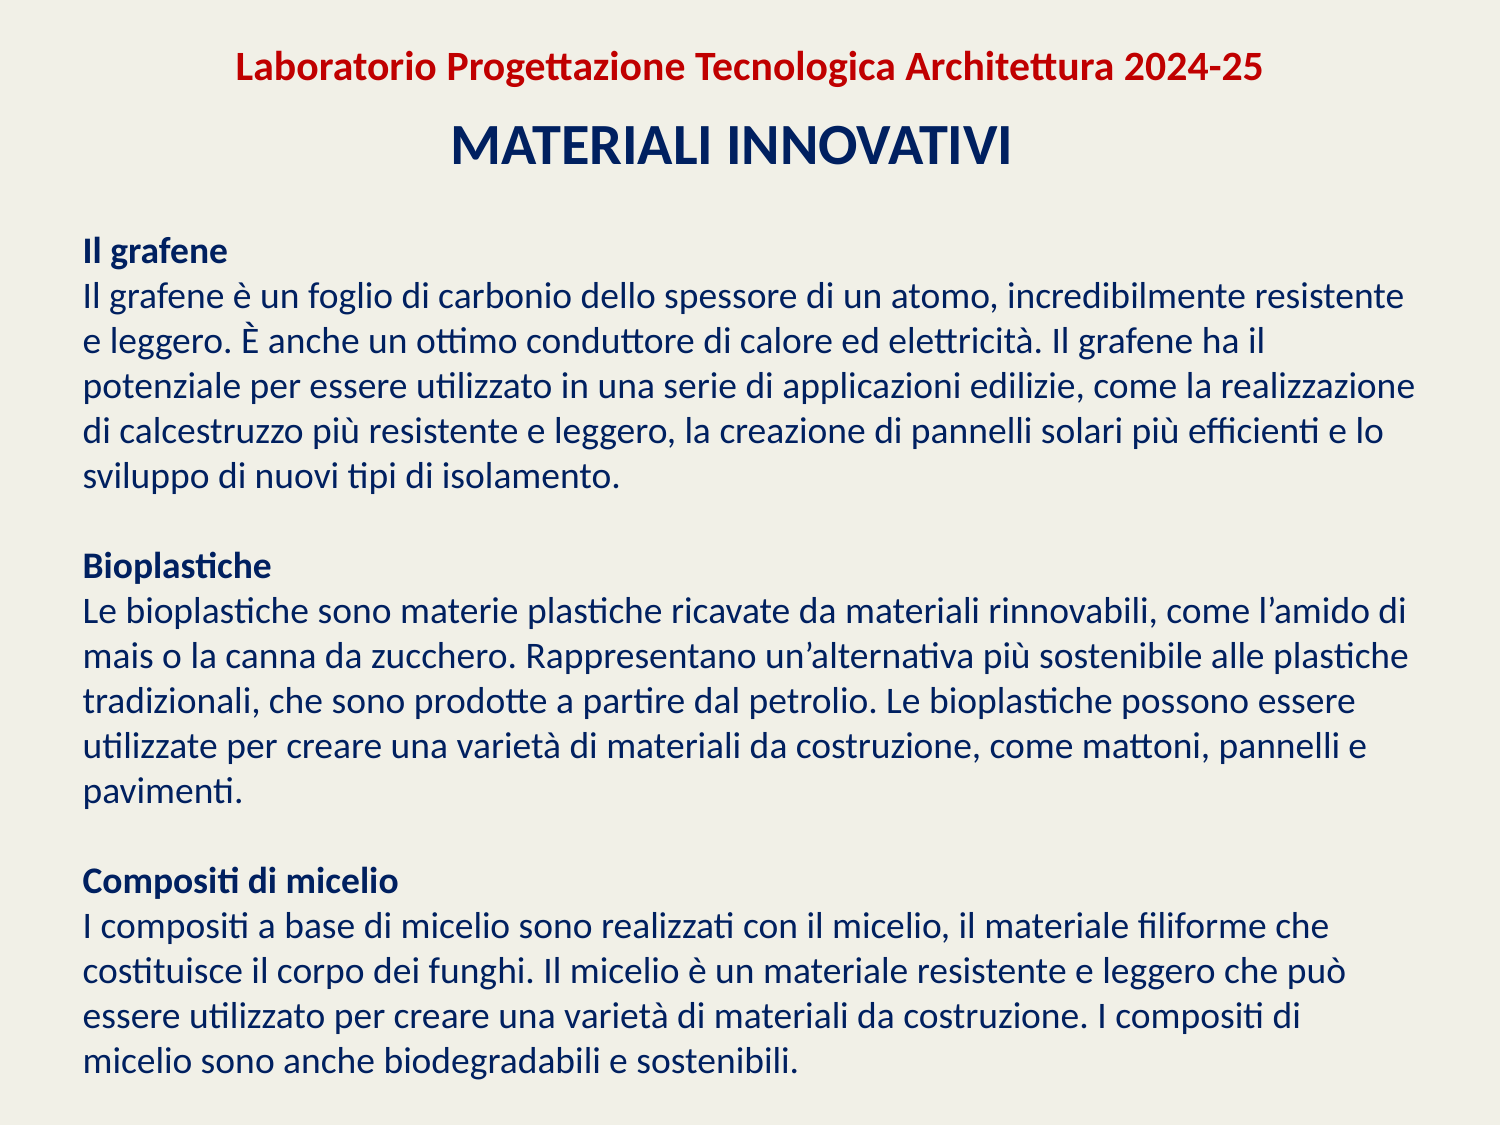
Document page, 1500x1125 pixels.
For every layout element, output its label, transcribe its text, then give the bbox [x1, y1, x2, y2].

text_box Il grafene Il grafene è un foglio di carbonio dello spessore di un atomo, incredibilmente resistente e leggero. È anche un ottimo conduttore di calore ed elettricità. Il grafene ha il potenziale per essere utilizzato in una serie di applicazioni edilizie, come la realizzazione di calcestruzzo più resistente e leggero, la creazione di pannelli solari più efficienti e lo sviluppo di nuovi tipi di isolamento. Bioplastiche Le bioplastiche sono materie plastiche ricavate da materiali rinnovabili, come l’amido di mais o la canna da zucchero. Rappresentano un’alternativa più sostenibile alle plastiche tradizionali, che sono prodotte a partire dal petrolio. Le bioplastiche possono essere utilizzate per creare una varietà di materiali da costruzione, come mattoni, pannelli e pavimenti. Compositi di micelio I compositi a base di micelio sono realizzati con il micelio, il materiale filiforme che costituisce il corpo dei funghi. Il micelio è un materiale resistente e leggero che può essere utilizzato per creare una varietà di materiali da costruzione. I compositi di micelio sono anche biodegradabili e sostenibili. [67, 218, 1432, 1089]
title MATERIALI INNOVATIVI [94, 102, 1370, 180]
text_box Laboratorio Progettazione Tecnologica Architettura 2024-25 [97, 10, 1403, 118]
